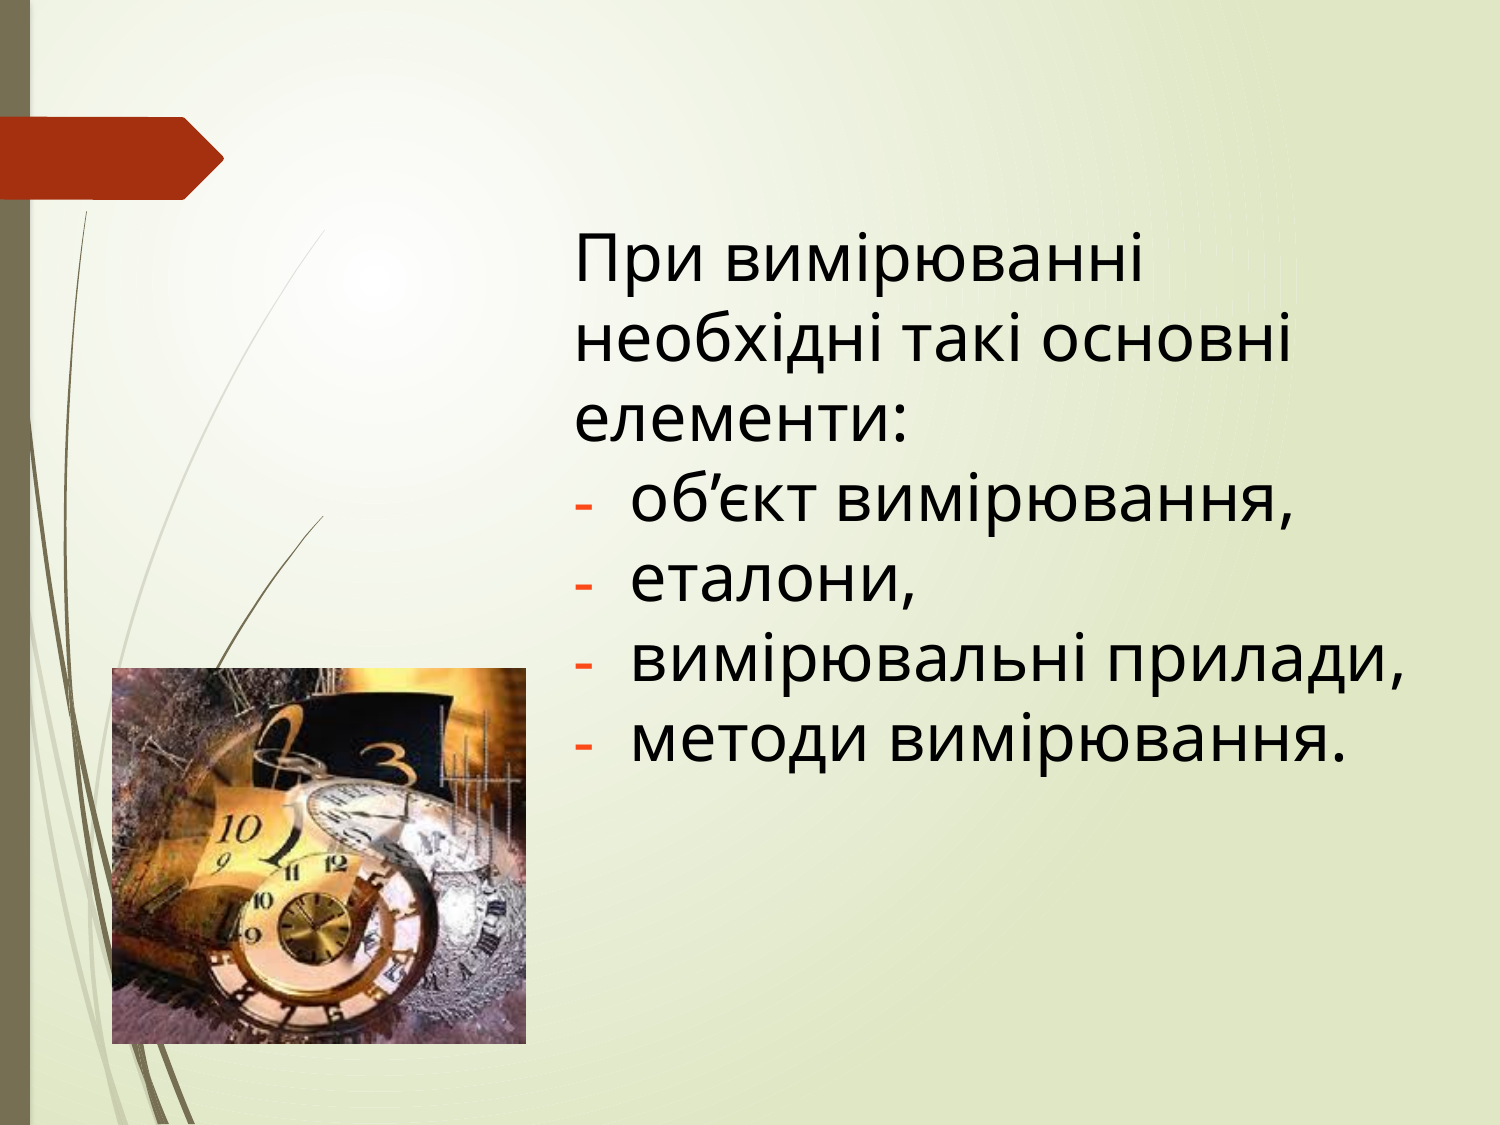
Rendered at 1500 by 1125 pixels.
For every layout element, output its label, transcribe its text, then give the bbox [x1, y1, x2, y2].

picture [111, 668, 526, 1044]
list При вимірюванні необхідні такі основні елементи: об’єкт вимірювання, еталони, вимірювальні прилади, методи вимірювання. [558, 207, 1469, 828]
